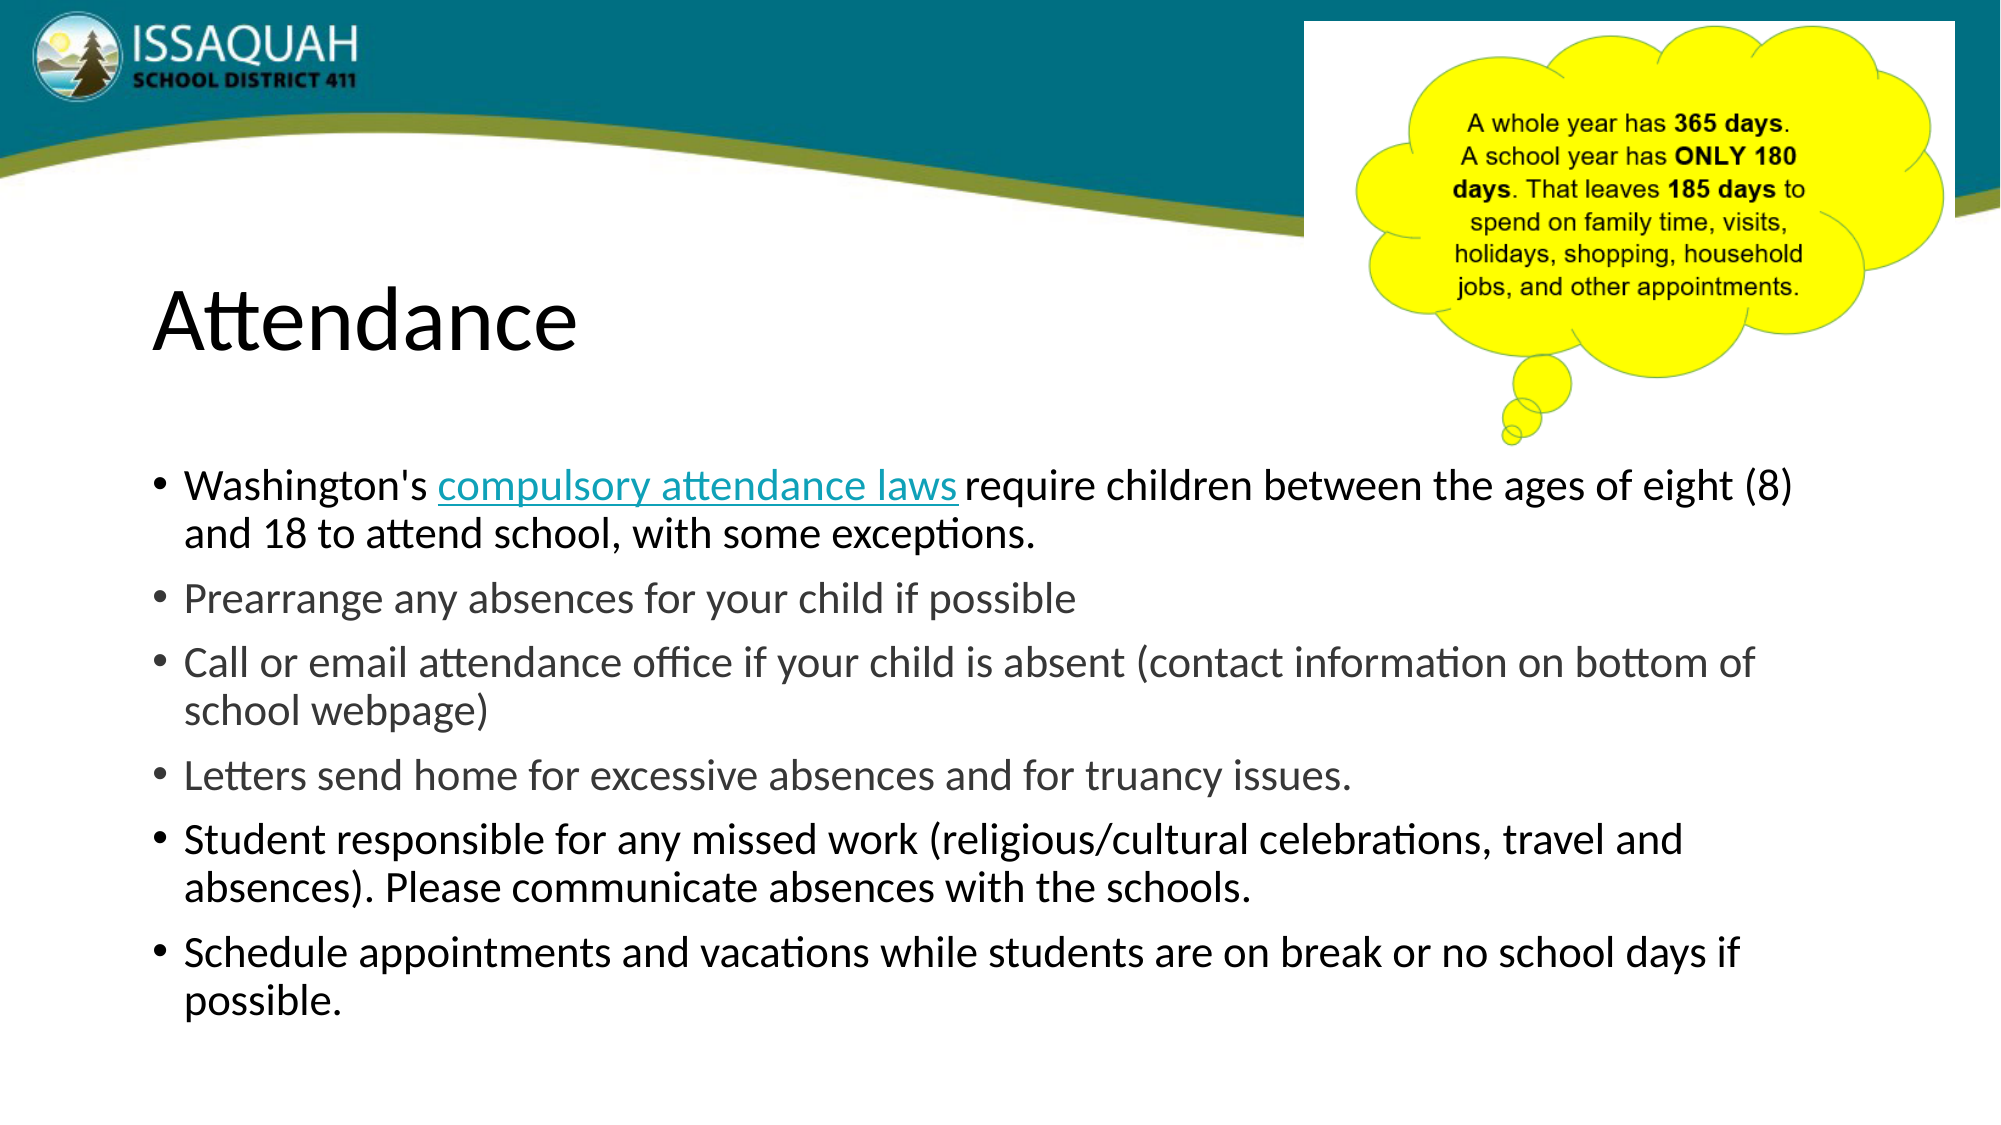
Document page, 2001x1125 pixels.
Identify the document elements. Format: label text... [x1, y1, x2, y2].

list Washington's compulsory attendance laws require children between the ages of eight (8) and 18 to attend school, with some exceptions. Prearrange any absences for your child if possible Call or email attendance office if your child is absent (contact information on bottom of school webpage) Letters send home for excessive absences and for truancy issues. Student responsible for any missed work (religious/cultural celebrations, travel and absences). Please communicate absences with the schools. Schedule appointments and vacations while students are on break or no school days if possible. [137, 454, 1863, 1035]
title Attendance [137, 215, 1304, 426]
picture [0, 0, 2001, 1125]
